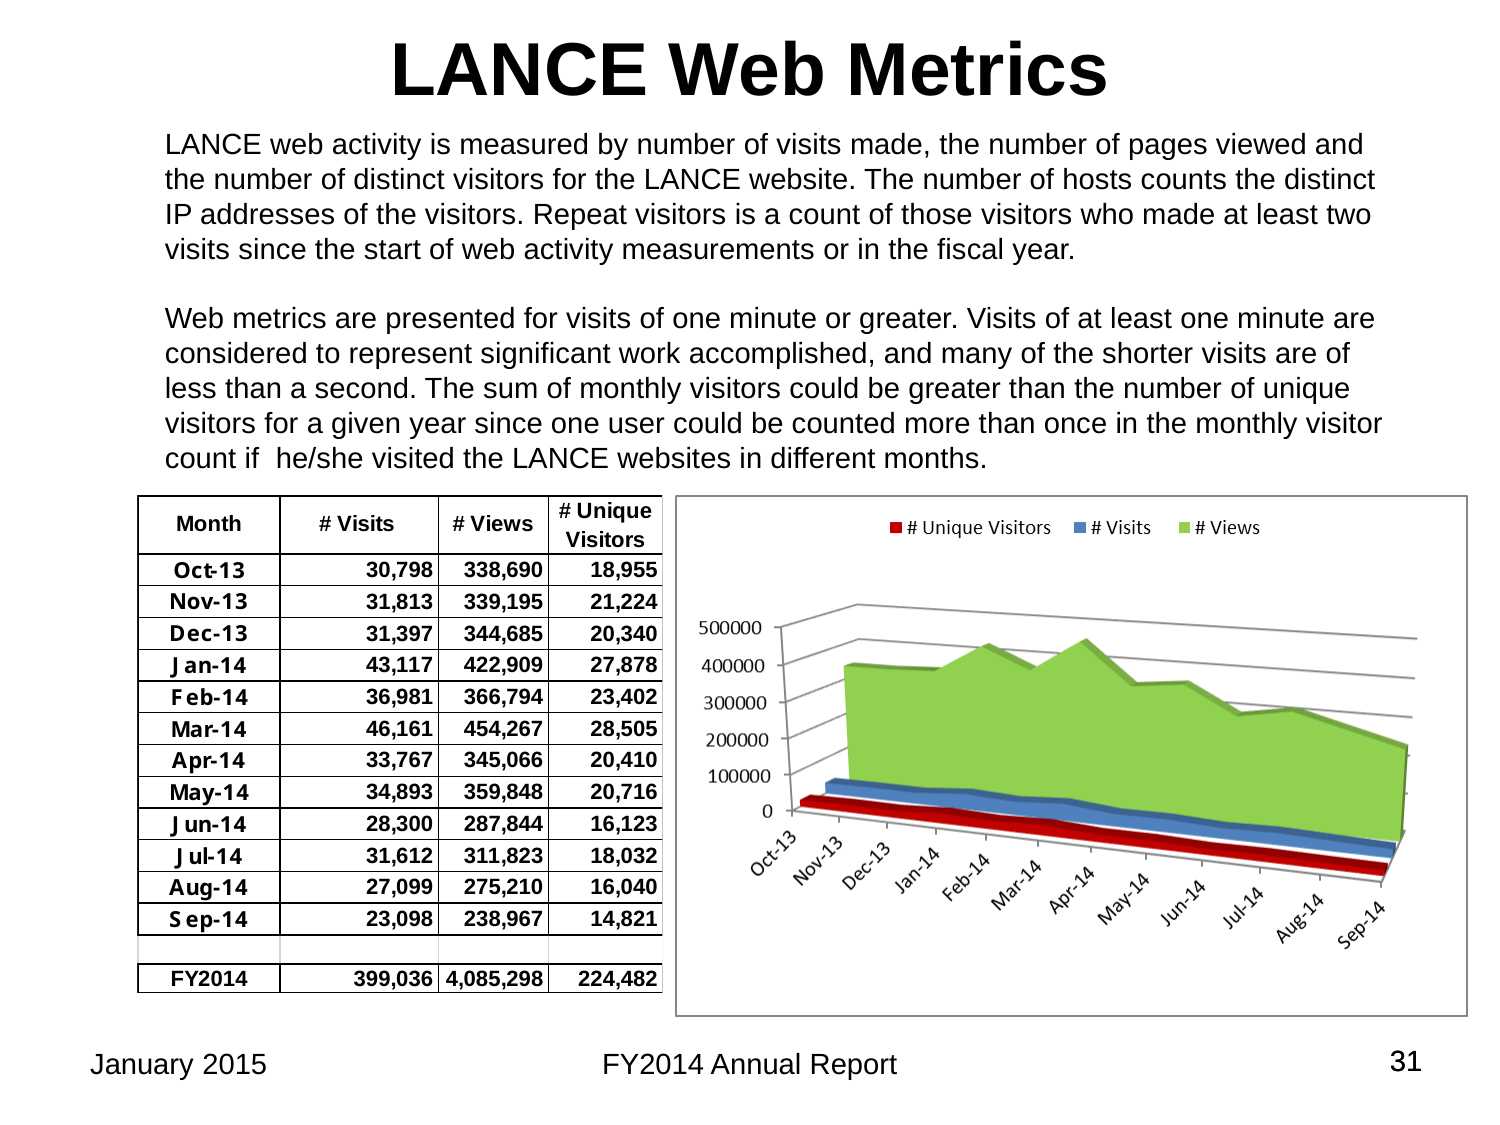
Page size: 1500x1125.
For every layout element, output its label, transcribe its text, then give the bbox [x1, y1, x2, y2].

slide_number 31 [1087, 1034, 1438, 1113]
footer FY2014 Annual Report [512, 1037, 988, 1116]
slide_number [74, 1037, 426, 1116]
picture [137, 495, 664, 994]
text_box LANCE web activity is measured by number of visits made, the number of pages viewed and the number of distinct visitors for the LANCE website. The number of hosts counts the distinct IP addresses of the visitors. Repeat visitors is a count of those visitors who made at least two visits since the start of web activity measurements or in the fiscal year. Web metrics are presented for visits of one minute or greater. Visits of at least one minute are considered to represent significant work accomplished, and many of the shorter visits are of less than a second. The sum of monthly visitors could be greater than the number of unique visitors for a given year since one user could be counted more than once in the monthly visitor count if he/she visited the LANCE websites in different months. [149, 117, 1425, 483]
picture [674, 495, 1469, 1017]
text_box LANCE Web Metrics [74, 12, 1425, 125]
